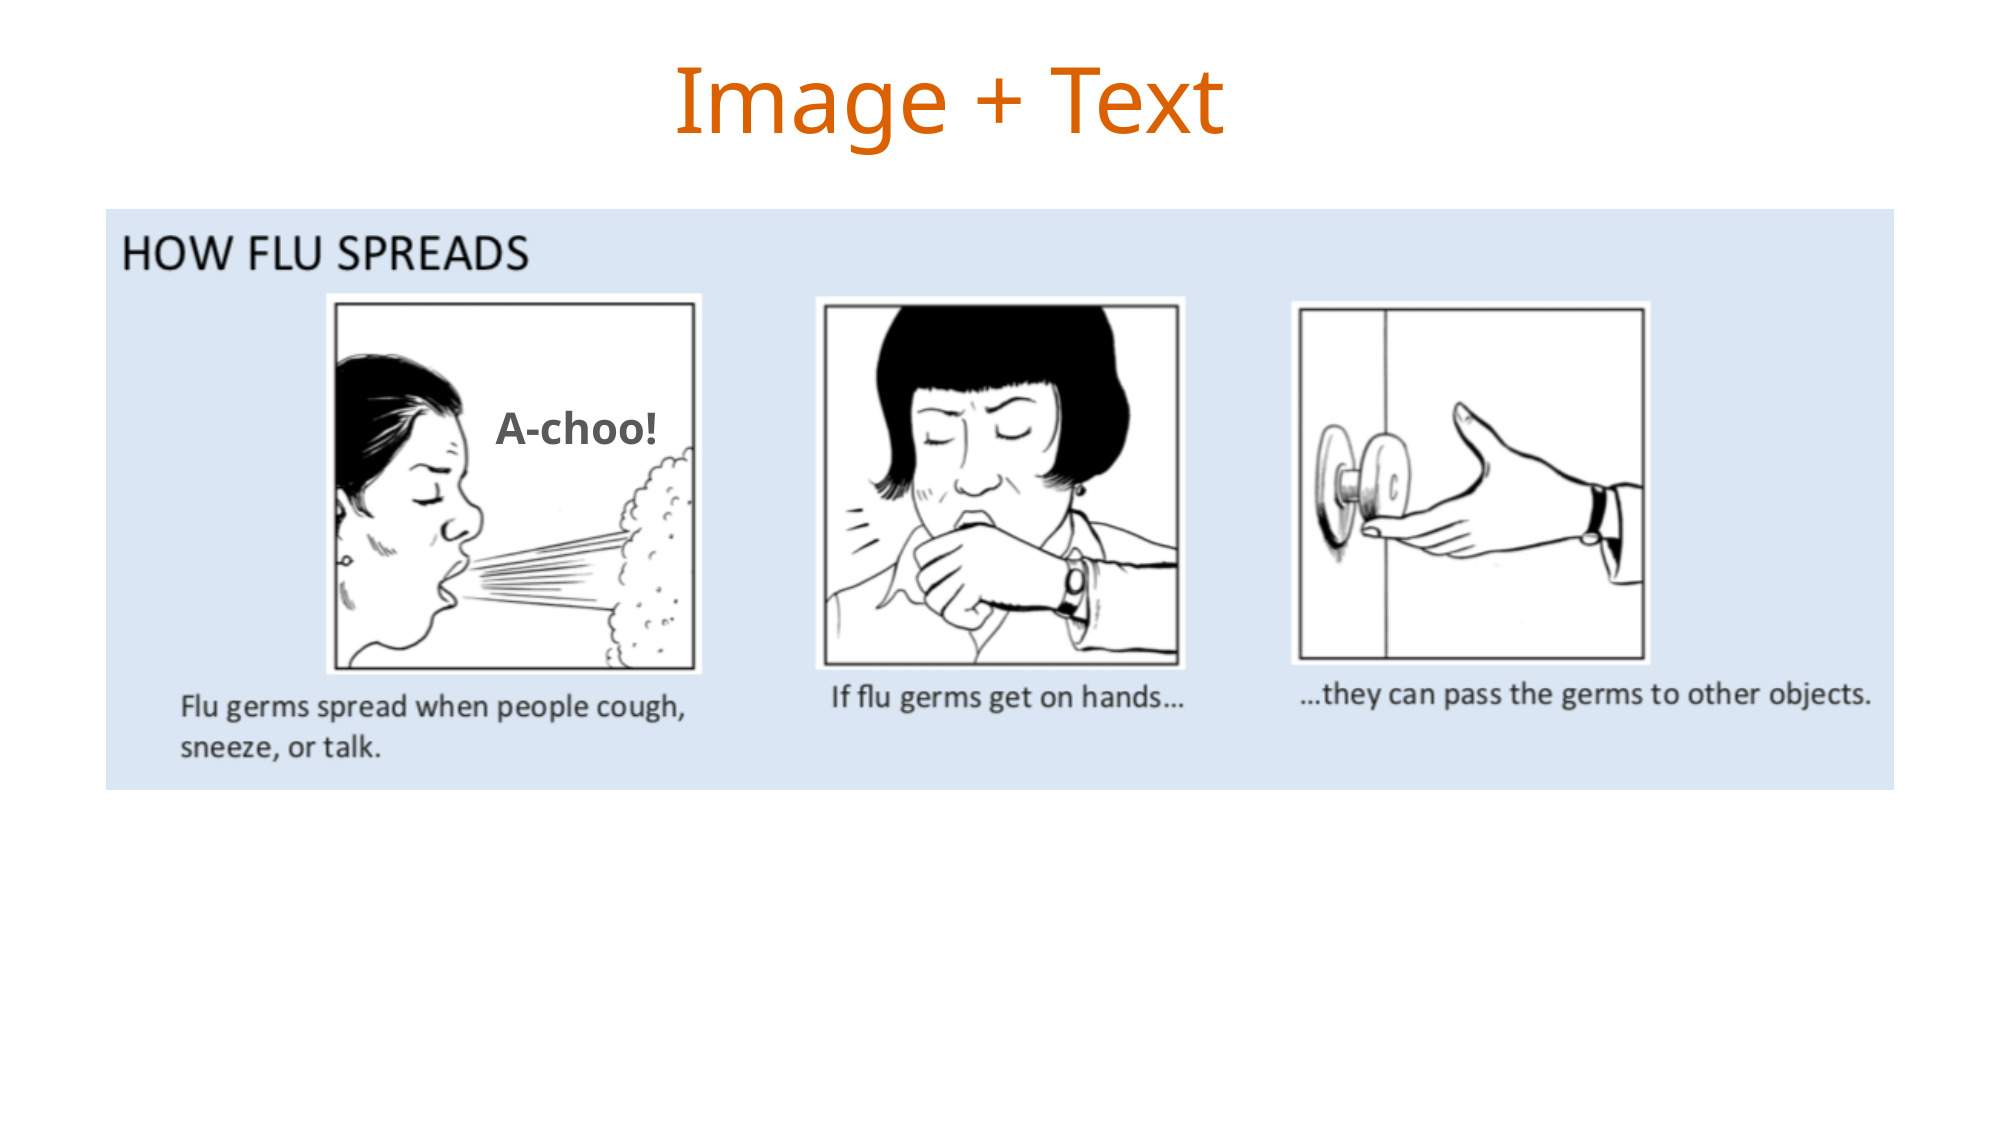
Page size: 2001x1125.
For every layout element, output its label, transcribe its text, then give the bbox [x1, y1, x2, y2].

picture [106, 209, 1894, 790]
title Image + Text [106, 3, 1795, 204]
